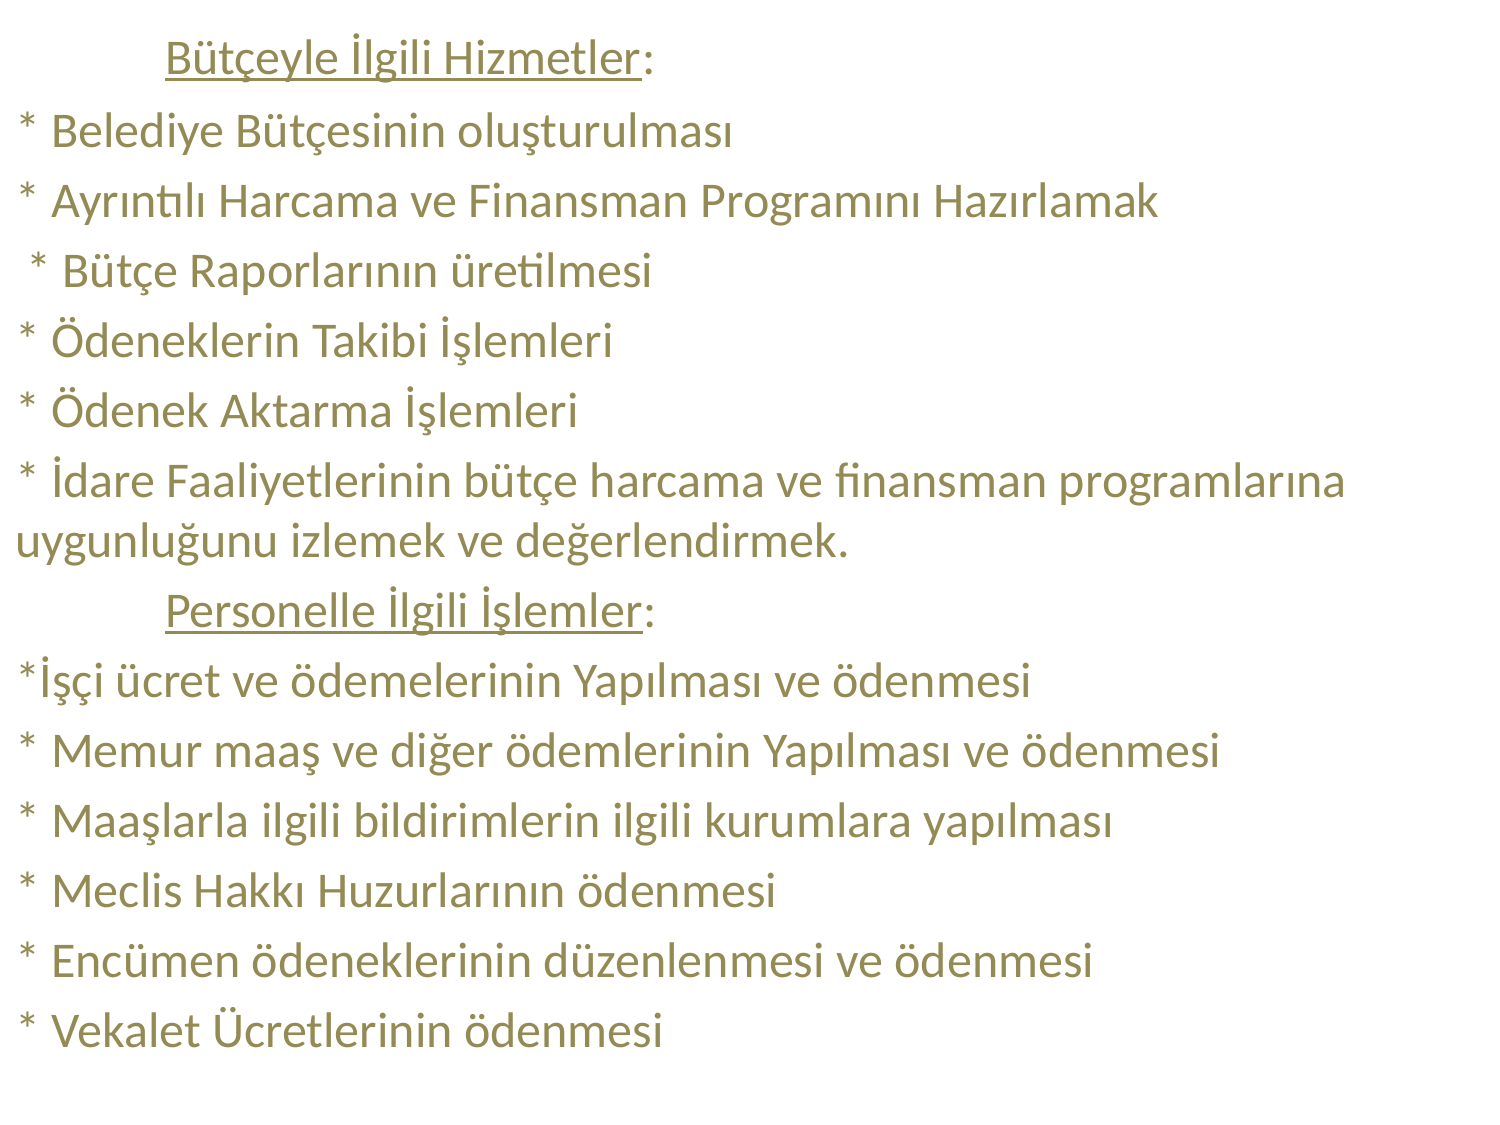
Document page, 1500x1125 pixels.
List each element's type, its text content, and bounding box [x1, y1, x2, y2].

list Bütçeyle İlgili Hizmetler: * Belediye Bütçesinin oluşturulması * Ayrıntılı Harcama ve Finansman Programını Hazırlamak * Bütçe Raporlarının üretilmesi * Ödeneklerin Takibi İşlemleri * Ödenek Aktarma İşlemleri * İdare Faaliyetlerinin bütçe harcama ve finansman programlarına uygunluğunu izlemek ve değerlendirmek. Personelle İlgili İşlemler: *İşçi ücret ve ödemelerinin Yapılması ve ödenmesi * Memur maaş ve diğer ödemlerinin Yapılması ve ödenmesi * Maaşlarla ilgili bildirimlerin ilgili kurumlara yapılması * Meclis Hakkı Huzurlarının ödenmesi * Encümen ödeneklerinin düzenlenmesi ve ödenmesi * Vekalet Ücretlerinin ödenmesi [0, 0, 1500, 1125]
